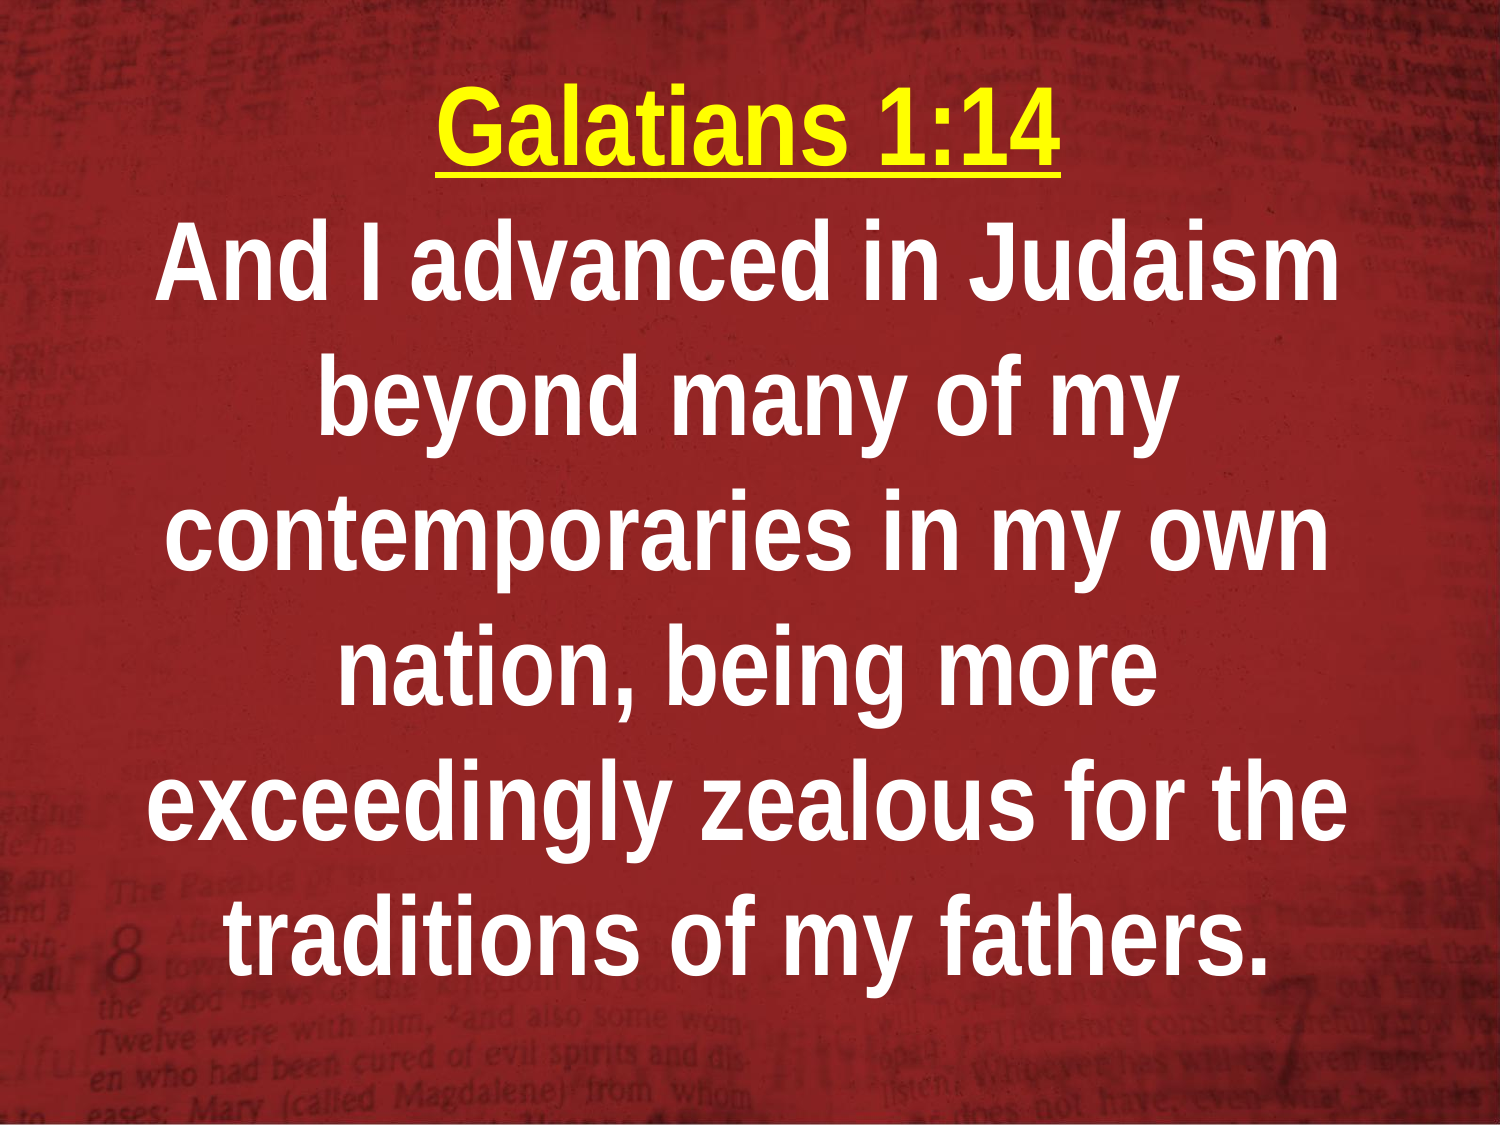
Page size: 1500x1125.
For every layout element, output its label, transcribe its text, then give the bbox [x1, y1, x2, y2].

picture [0, 0, 1500, 1125]
text_box Galatians 1:14 And I advanced in Judaism beyond many of my contemporaries in my own nation, being more exceedingly zealous for the traditions of my fathers. [47, 45, 1449, 1006]
